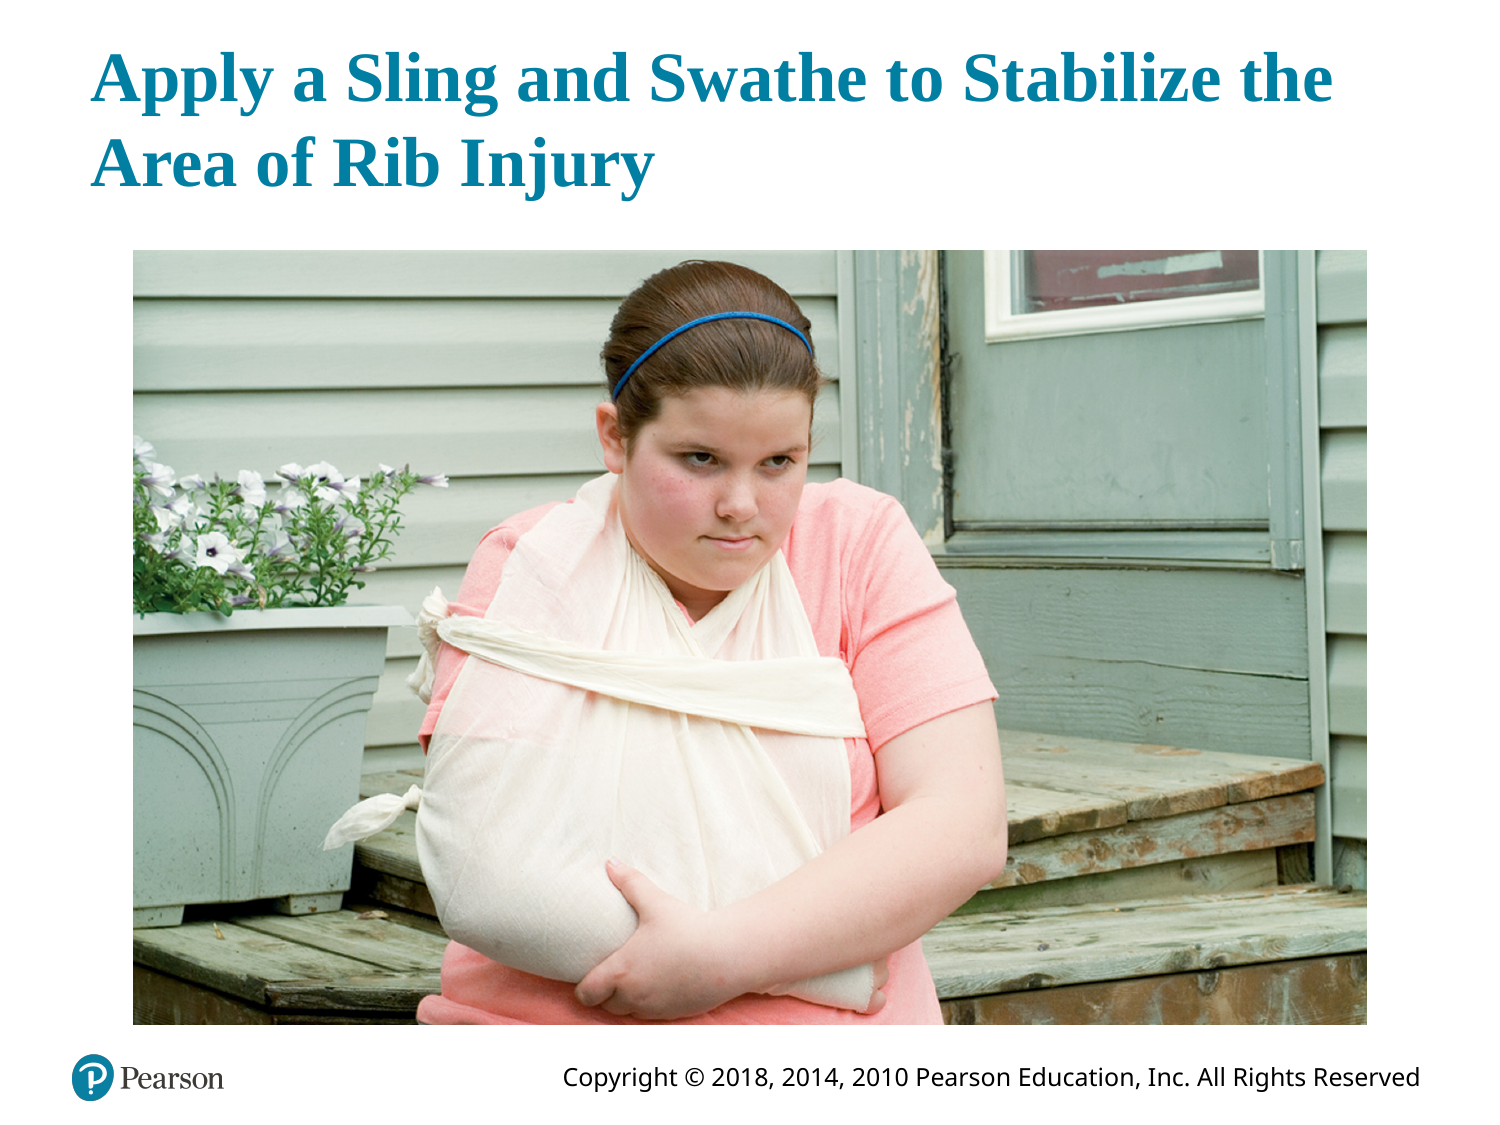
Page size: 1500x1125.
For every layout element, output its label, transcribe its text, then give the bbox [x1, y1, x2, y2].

picture [80, 1063, 106, 1088]
picture [98, 1054, 224, 1101]
picture [133, 250, 1367, 1025]
picture [72, 1087, 83, 1101]
title Apply a Sling and Swathe to Stabilize the Area of Rib Injury [75, 35, 1425, 216]
picture [72, 1054, 88, 1070]
